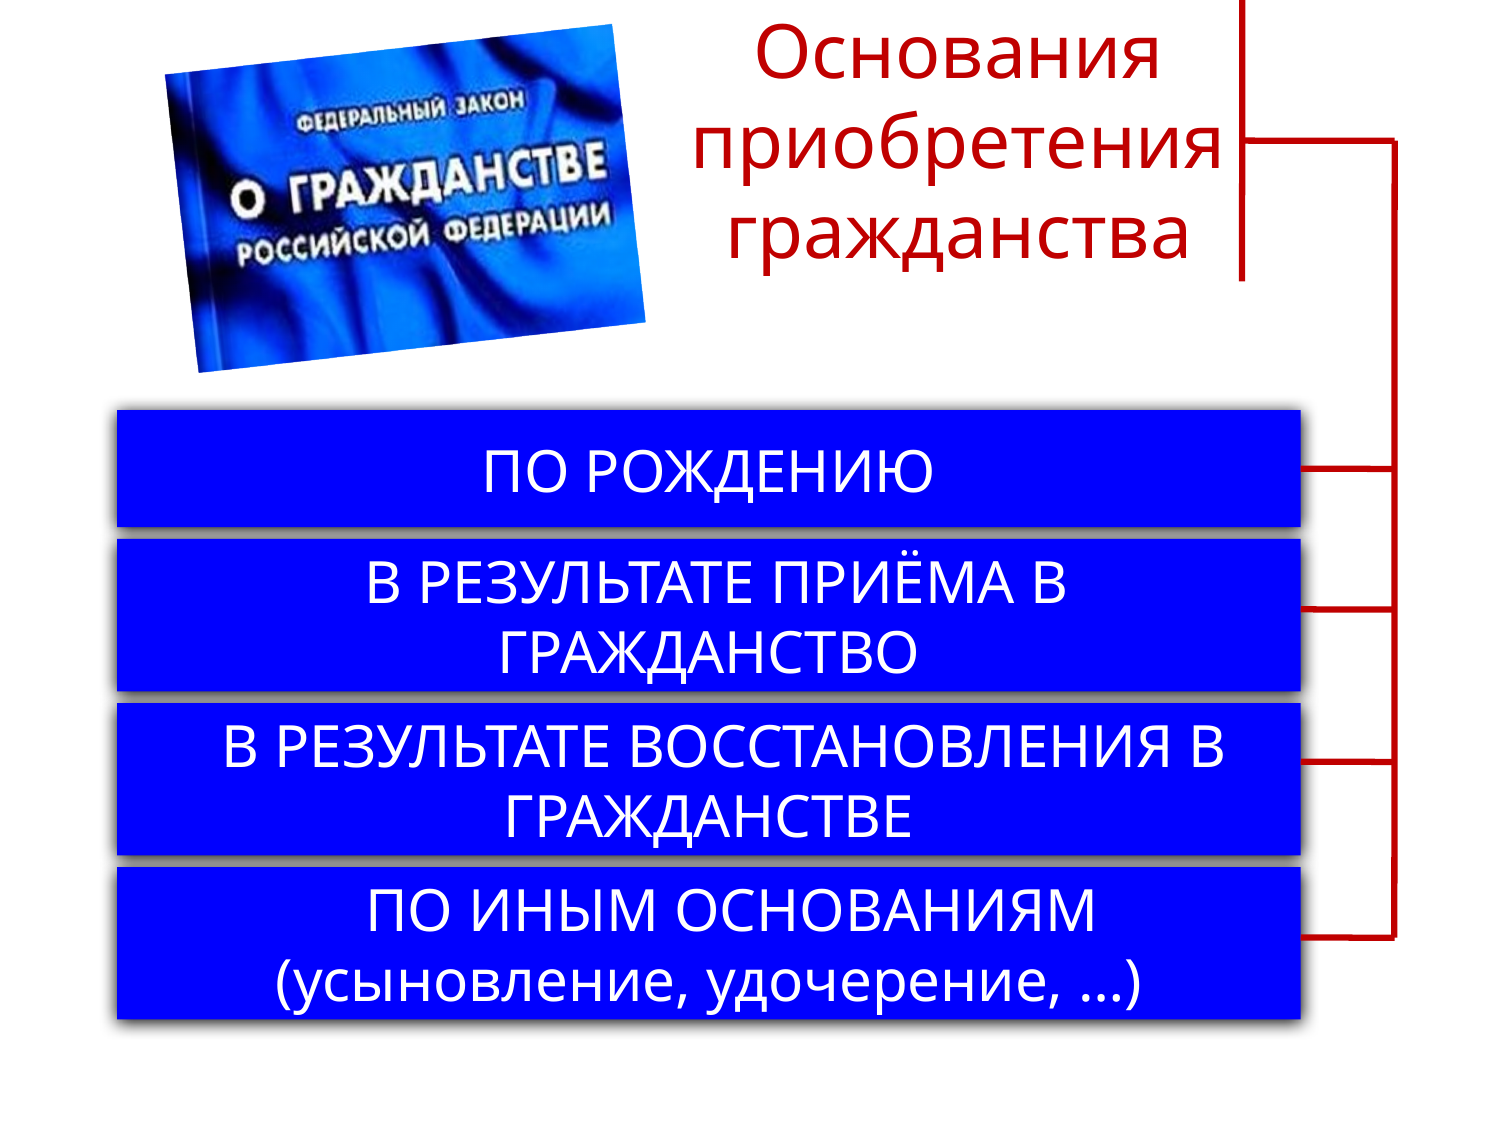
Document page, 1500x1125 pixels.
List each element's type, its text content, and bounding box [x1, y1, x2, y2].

picture [165, 24, 645, 372]
text_box ПО РОЖДЕНИЮ [115, 408, 1303, 527]
text_box ПО ИНЫМ ОСНОВАНИЯМ (усыновление, удочерение, …) [115, 865, 1303, 1022]
text_box В РЕЗУЛЬТАТЕ ПРИЁМА В ГРАЖДАНСТВО [115, 537, 1303, 692]
text_box В РЕЗУЛЬТАТЕ ВОССТАНОВЛЕНИЯ В ГРАЖДАНСТВЕ [115, 701, 1303, 855]
title Основания приобретения гражданства [615, 45, 1239, 233]
title Основания приобретения гражданства [1246, 45, 1425, 233]
